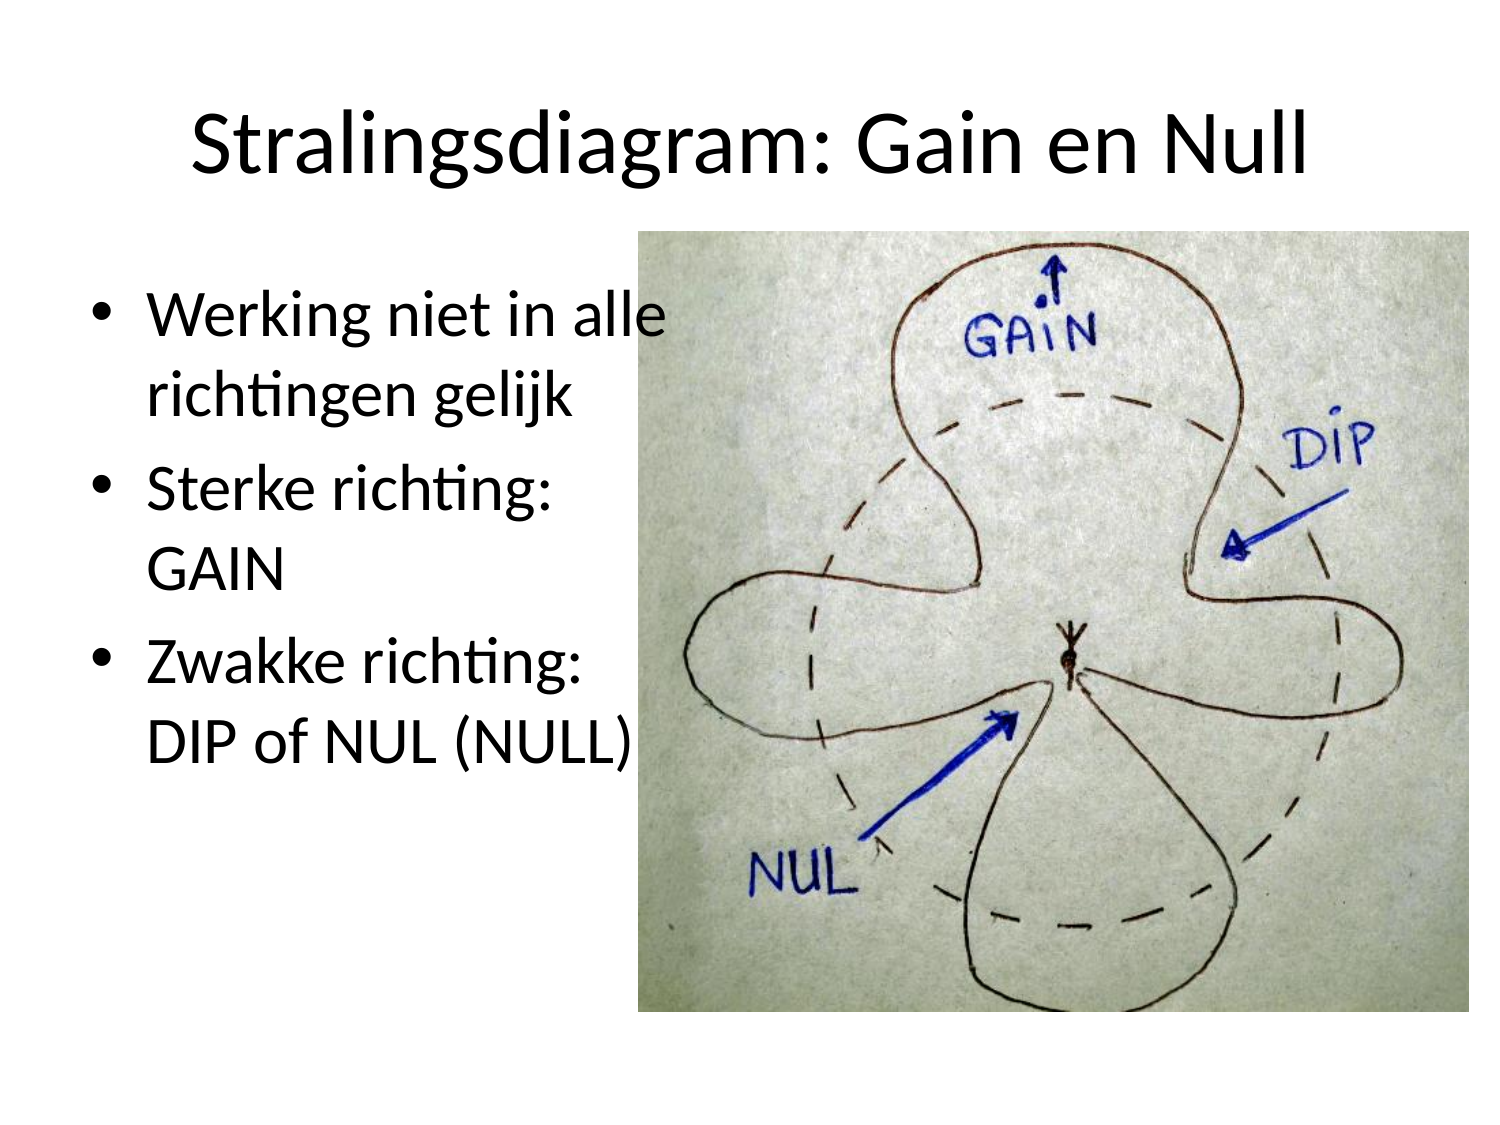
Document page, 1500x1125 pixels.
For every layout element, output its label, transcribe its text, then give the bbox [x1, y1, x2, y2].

title Stralingsdiagram: Gain en Null [76, 42, 1427, 231]
picture [637, 231, 1469, 1012]
list Werking niet in alle richtingen gelijk Sterke richting: GAIN Zwakke richting: DIP of NUL (NULL) [75, 262, 632, 1005]
